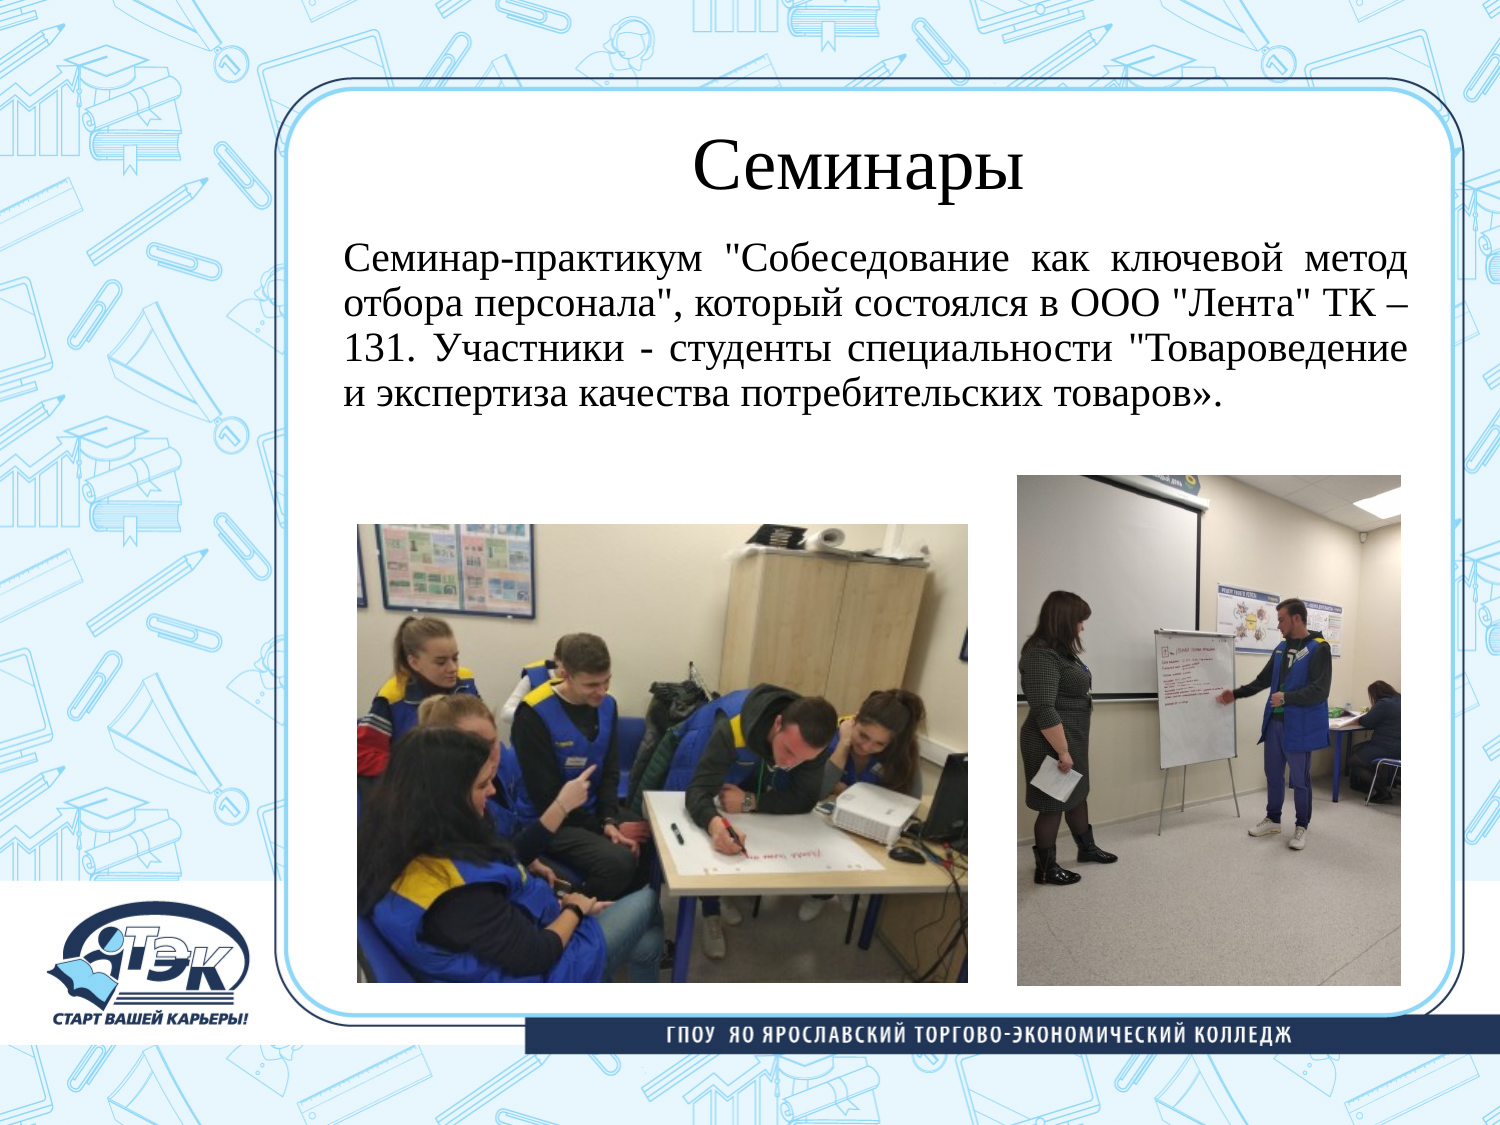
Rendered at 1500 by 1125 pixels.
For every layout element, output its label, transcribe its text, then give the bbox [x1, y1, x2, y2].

picture [0, 0, 1500, 1125]
subtitle Семинар-практикум "Собеседование как ключевой метод отбора персонала", который состоялся в ООО "Лента" ТК – 131. Участники - студенты специальности "Товароведение и экспертиза качества потребительских товаров». [328, 227, 1424, 540]
title Семинары [349, 79, 1387, 214]
